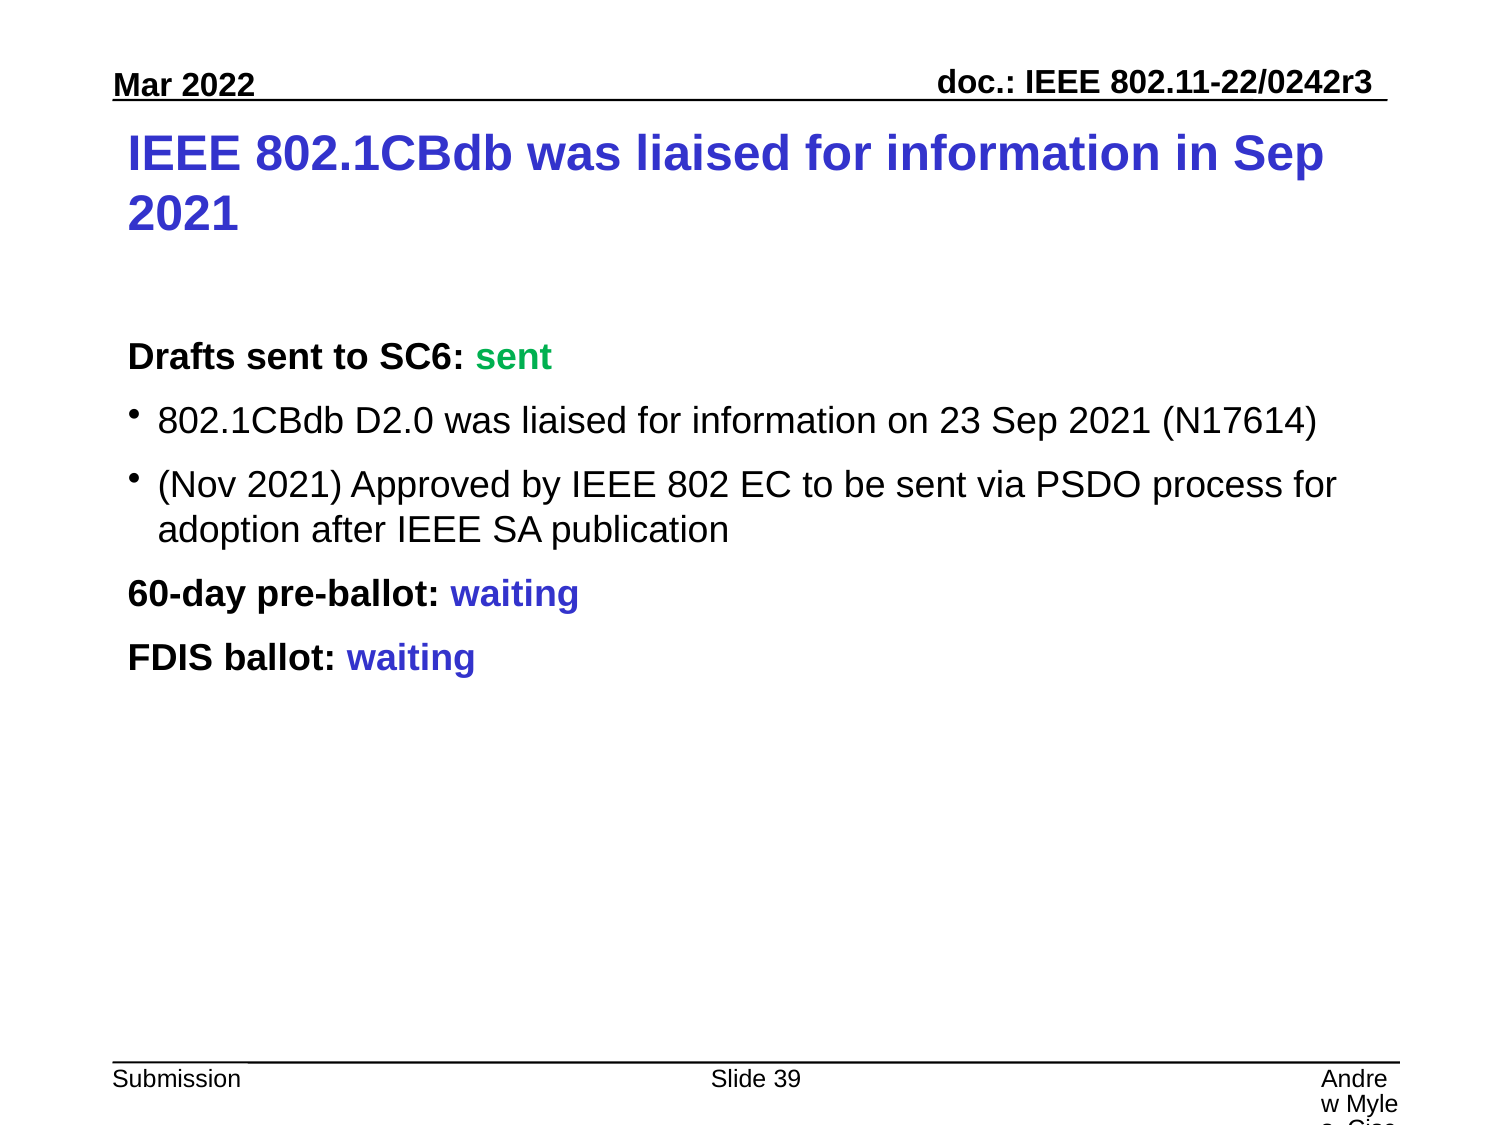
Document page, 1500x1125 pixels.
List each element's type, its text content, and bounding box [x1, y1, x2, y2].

title IEEE 802.1CBdb was liaised for information in Sep 2021 [112, 112, 1388, 288]
list Drafts sent to SC6: sent 802.1CBdb D2.0 was liaised for information on 23 Sep 2021 (N17614) (Nov 2021) Approved by IEEE 802 EC to be sent via PSDO process for adoption after IEEE SA publication 60-day pre-ballot: waiting FDIS ballot: waiting [112, 324, 1388, 1000]
footer Andrew Myles, Cisco [1320, 1061, 1402, 1093]
slide_number Slide 39 [709, 1061, 803, 1093]
